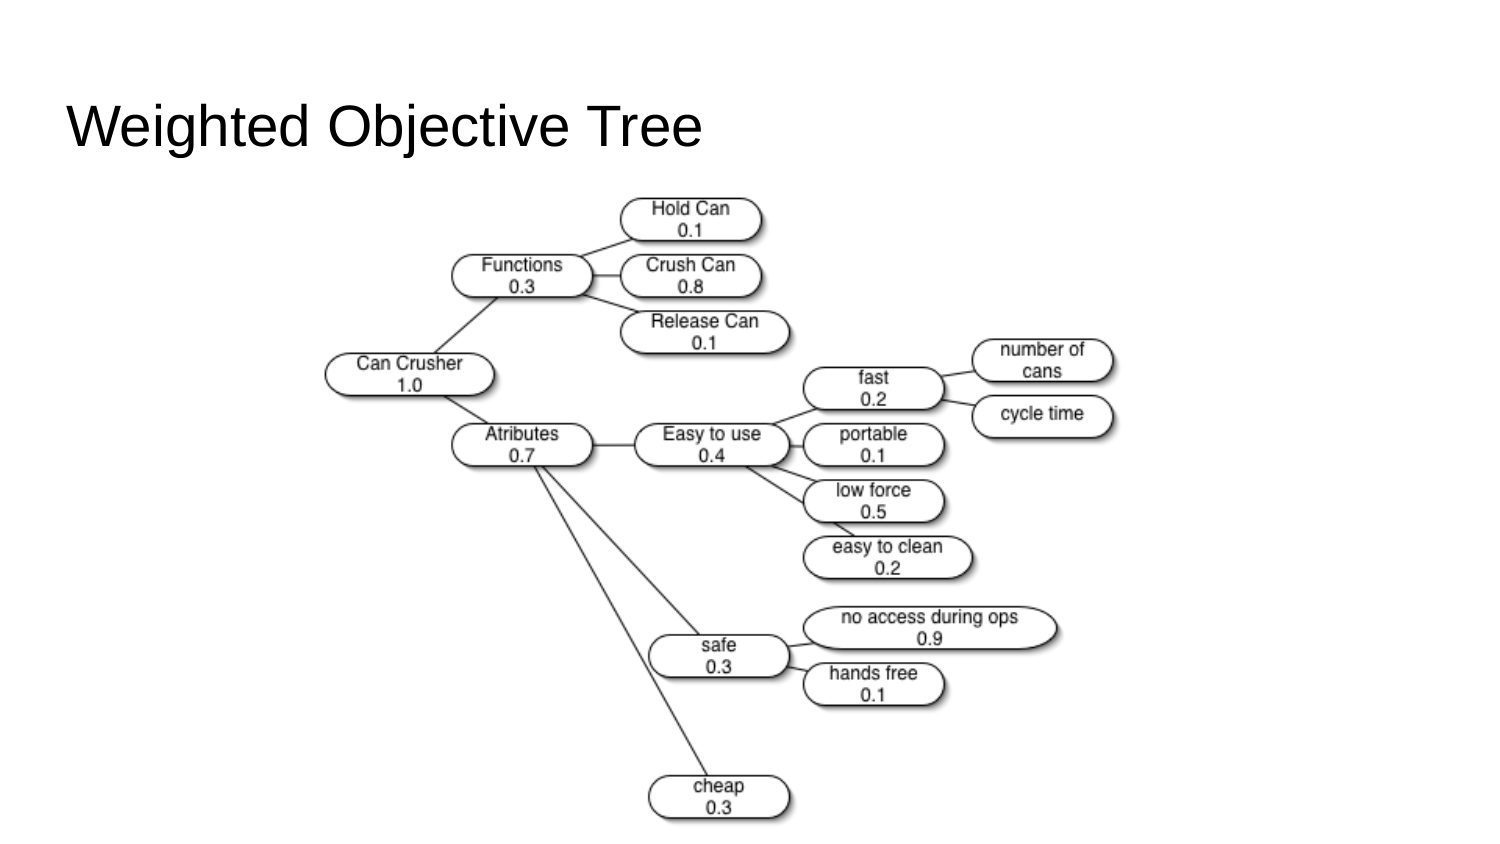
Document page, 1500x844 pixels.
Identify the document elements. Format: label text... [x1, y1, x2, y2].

title Weighted Objective Tree [51, 72, 1449, 167]
picture [313, 187, 1126, 830]
